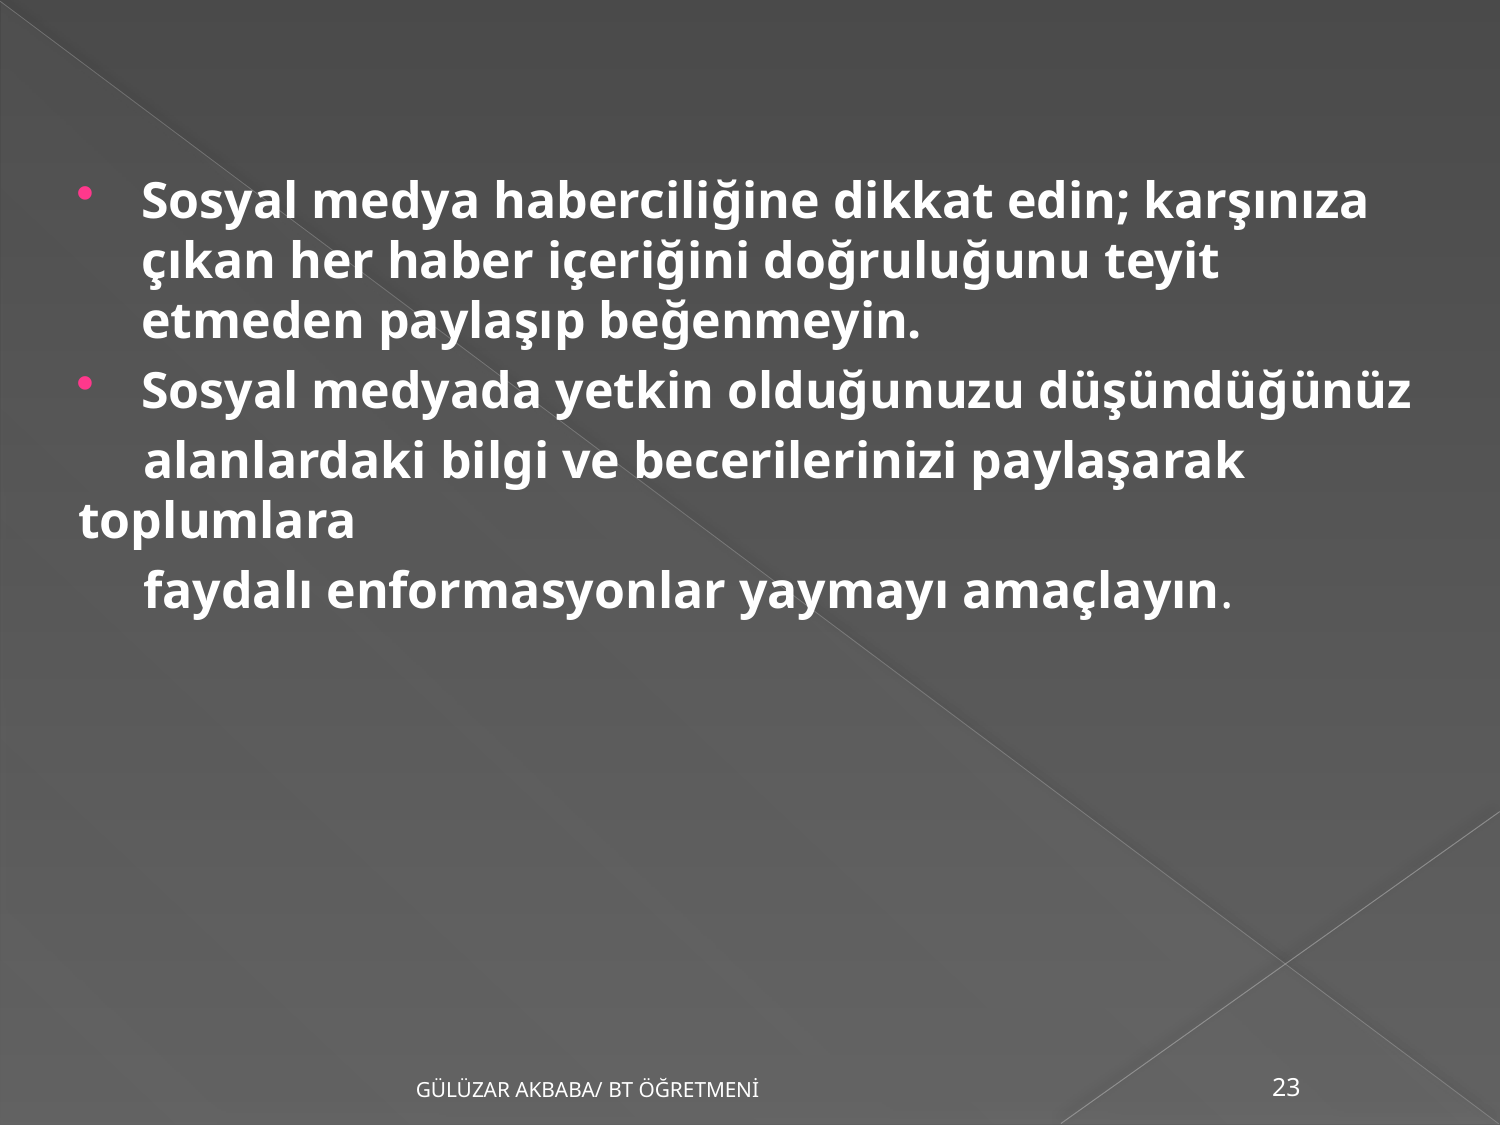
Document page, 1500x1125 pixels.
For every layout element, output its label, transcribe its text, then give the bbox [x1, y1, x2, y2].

footer GÜLÜZAR AKBABA/ BT ÖĞRETMENİ [75, 1063, 774, 1113]
slide_number 23 [1245, 1063, 1328, 1113]
list Sosyal medya haberciliğine dikkat edin; karşınıza çıkan her haber içeriğini doğruluğunu teyit etmeden paylaşıp beğenmeyin. Sosyal medyada yetkin olduğunuzu düşündüğünüz alanlardaki bilgi ve becerilerinizi paylaşarak toplumlara faydalı enformasyonlar yaymayı amaçlayın. [53, 160, 1449, 923]
